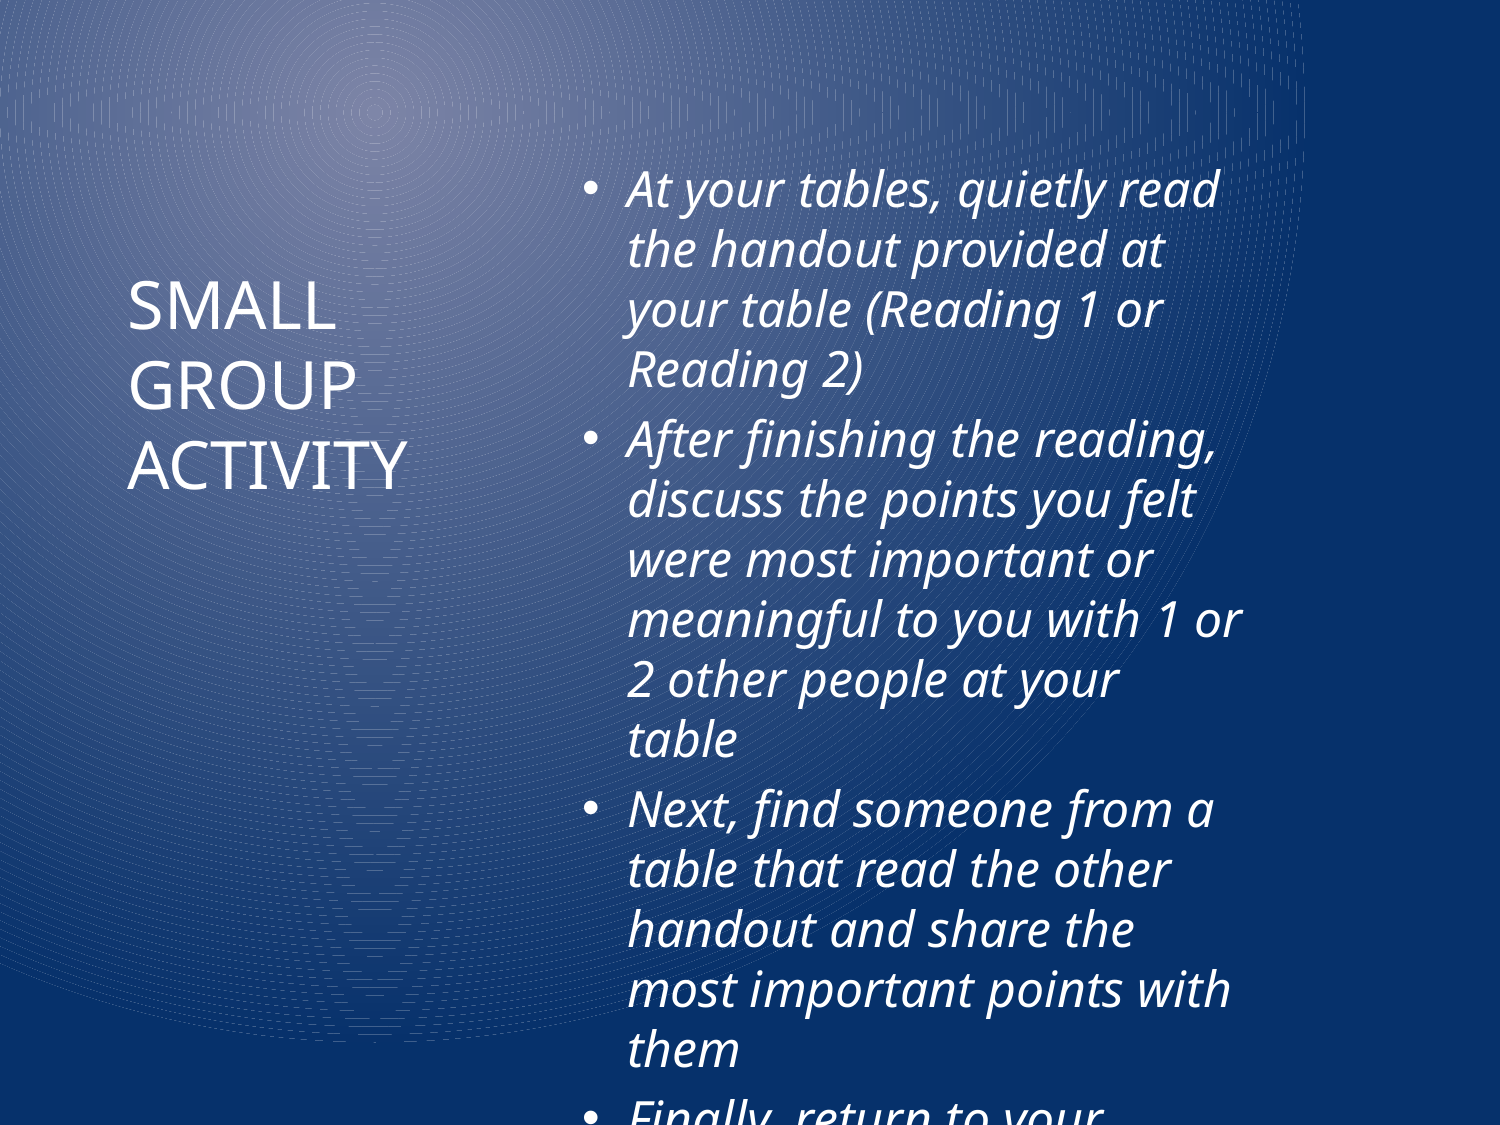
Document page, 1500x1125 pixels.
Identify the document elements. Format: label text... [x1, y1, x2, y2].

title Small Group Activity [112, 254, 516, 663]
list At your tables, quietly read the handout provided at your table (Reading 1 or Reading 2) After finishing the reading, discuss the points you felt were most important or meaningful to you with 1 or 2 other people at your table Next, find someone from a table that read the other handout and share the most important points with them Finally, return to your original seat for a whole group debriefing [566, 149, 1260, 1050]
